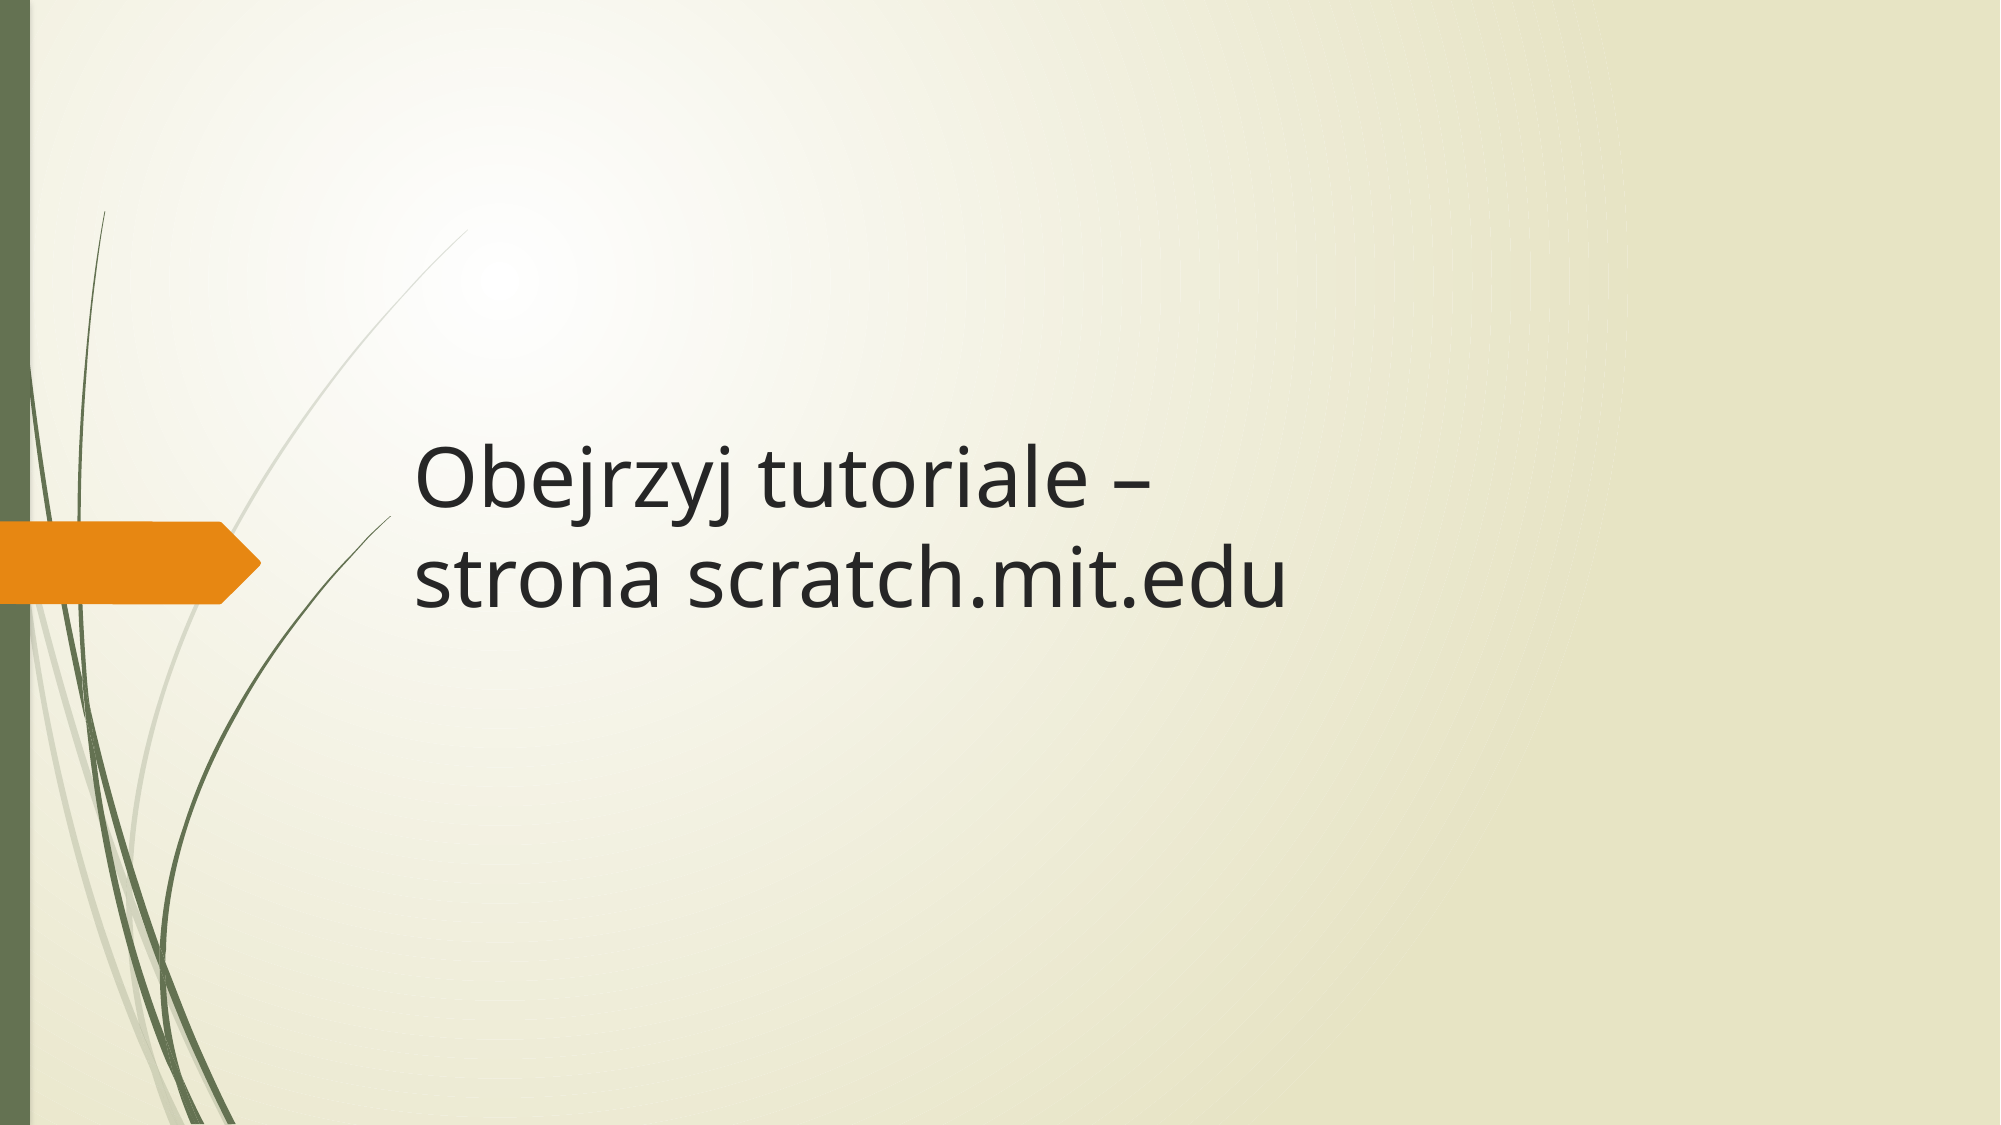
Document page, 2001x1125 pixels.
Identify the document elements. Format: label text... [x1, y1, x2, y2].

title Obejrzyj tutoriale – strona scratch.mit.edu [398, 382, 1809, 932]
text_box [500, 463, 1500, 569]
